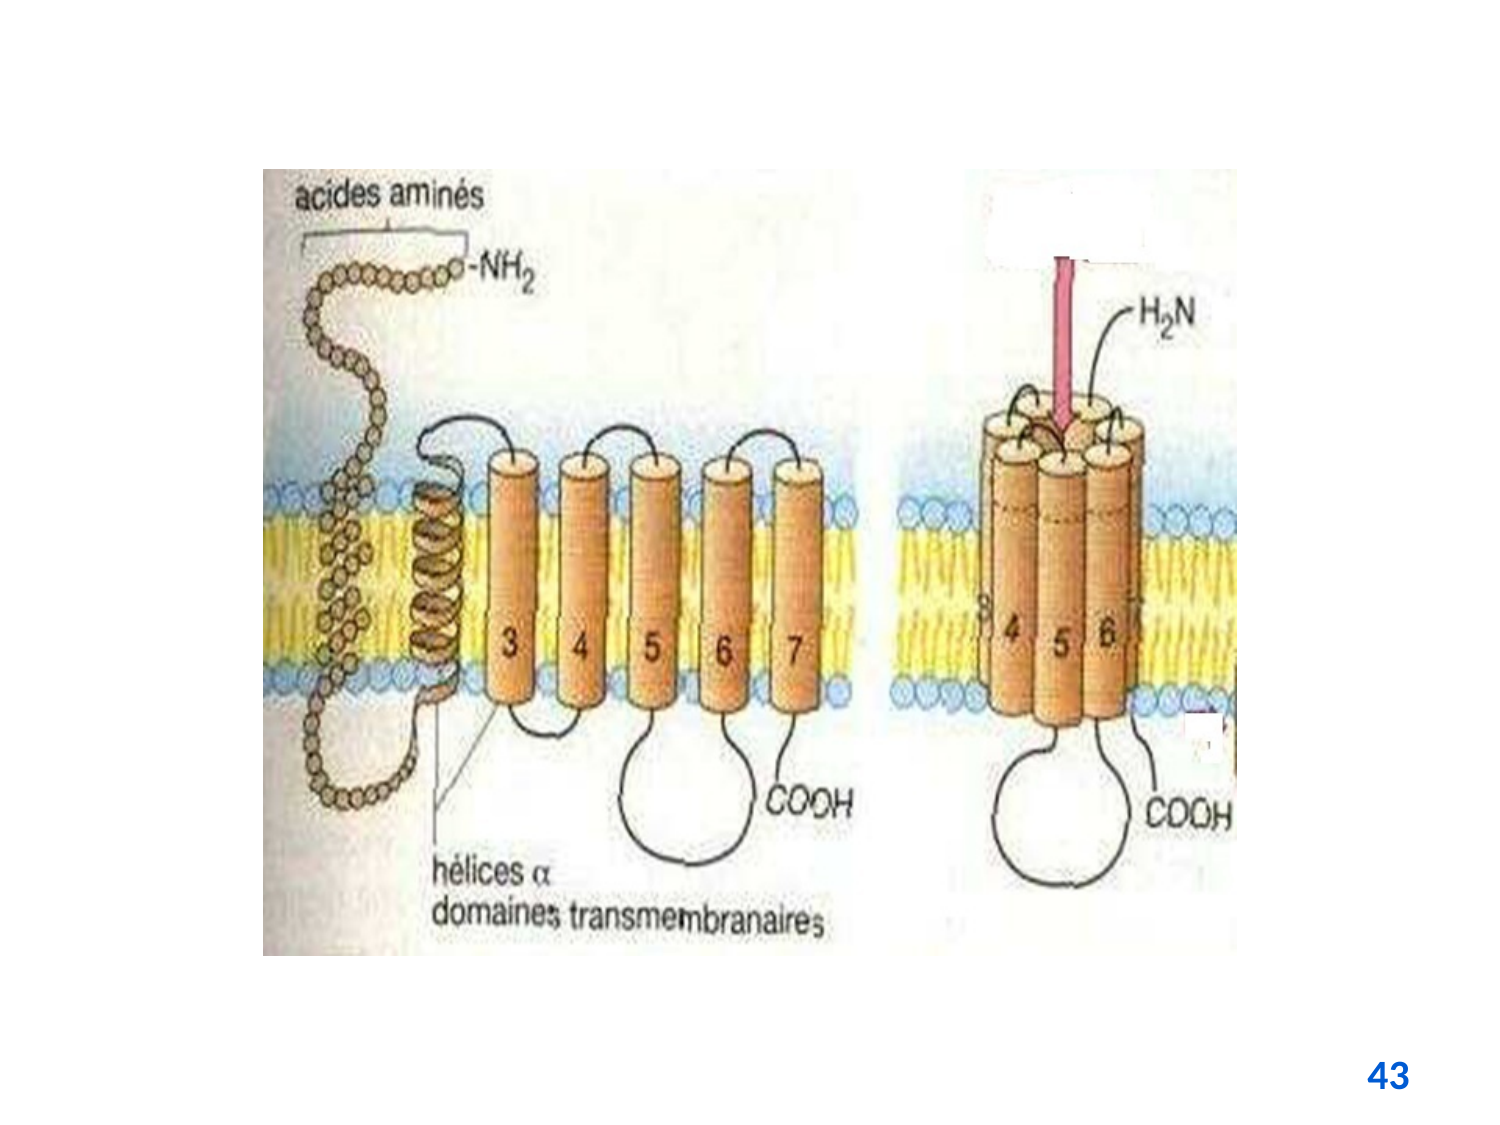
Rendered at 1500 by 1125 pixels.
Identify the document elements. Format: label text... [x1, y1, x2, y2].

slide_number 43 [1074, 1042, 1425, 1103]
picture [262, 169, 1237, 956]
